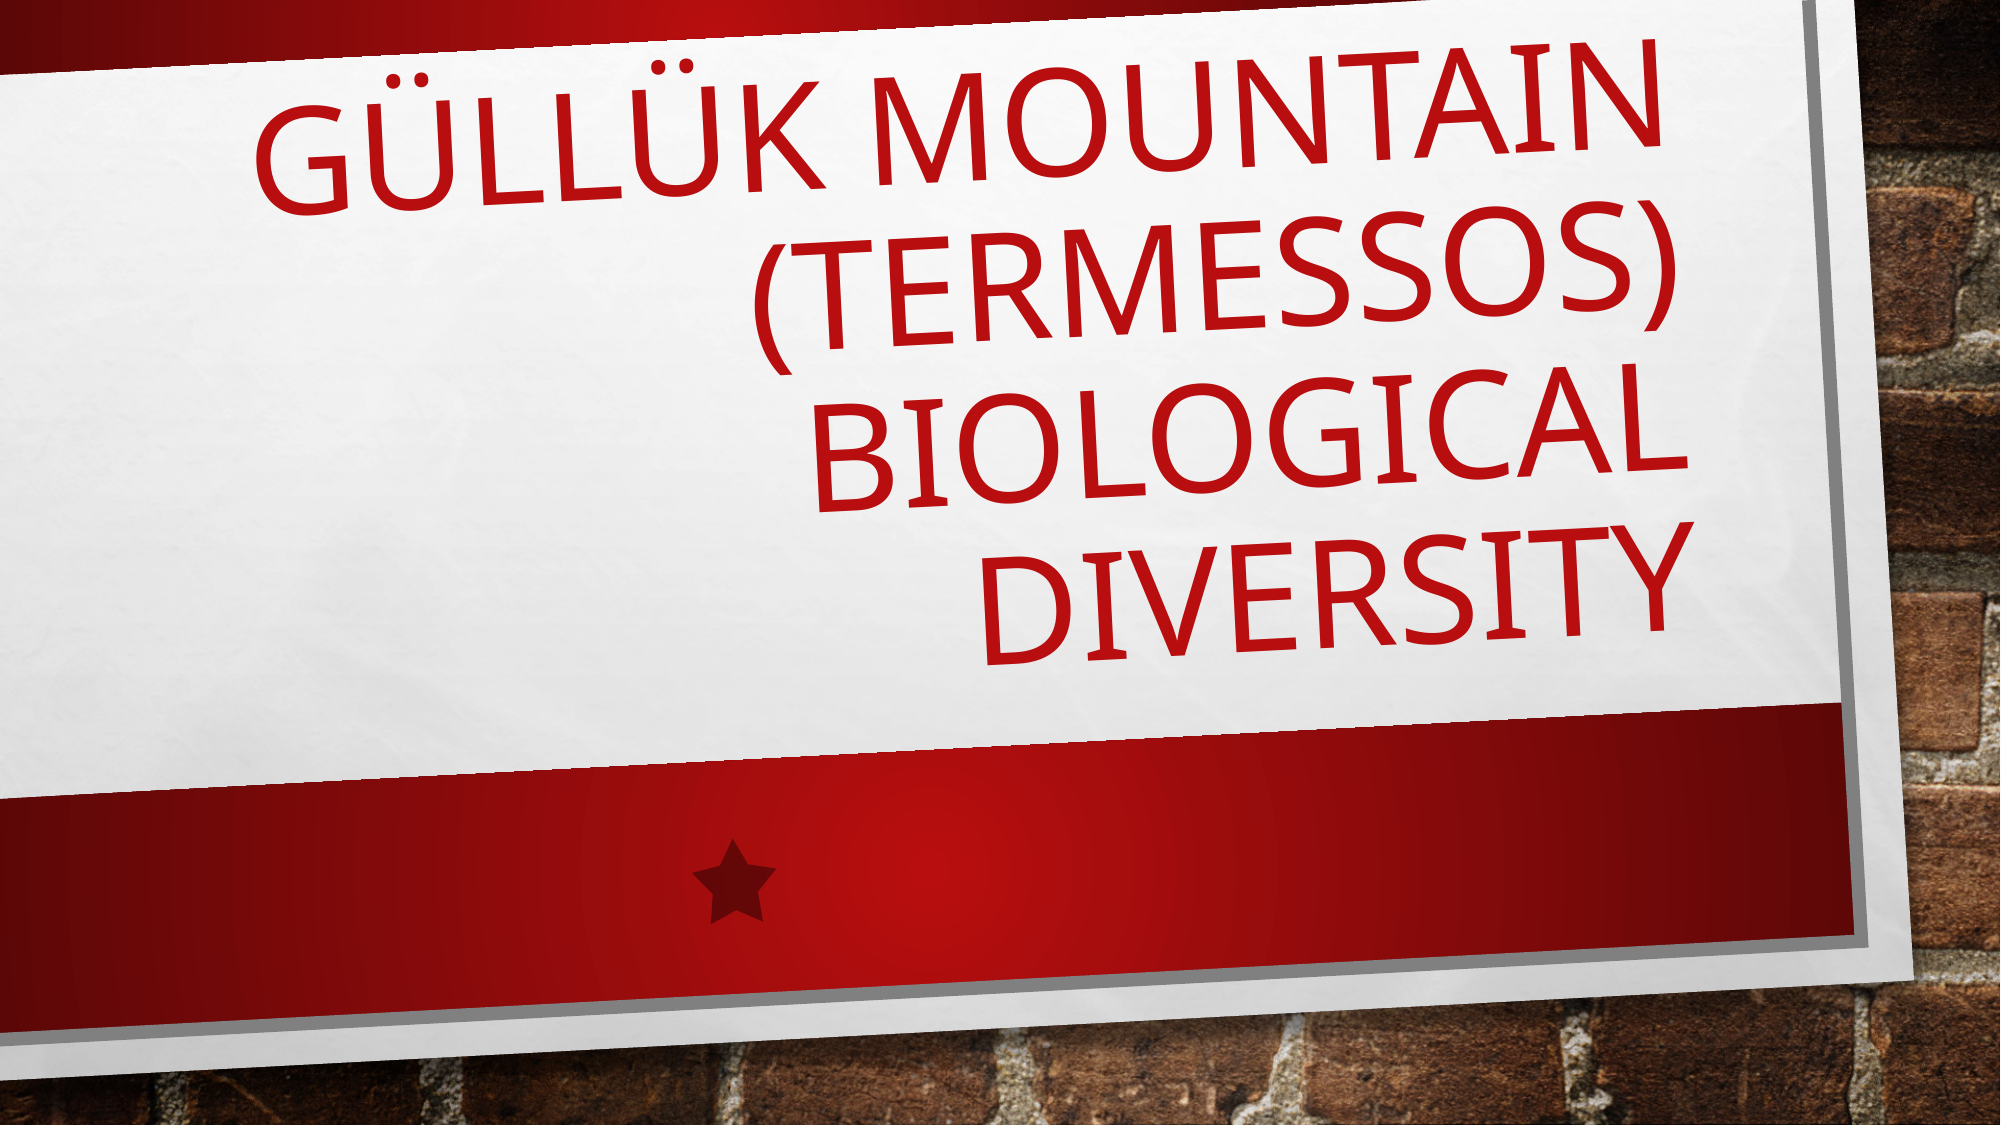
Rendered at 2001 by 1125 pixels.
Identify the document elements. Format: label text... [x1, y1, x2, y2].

title GÜLLÜK mountaIn (TERMESSOS) BIOLOGICAL DIVERSITY [102, 0, 1718, 751]
picture [0, 0, 2000, 1125]
